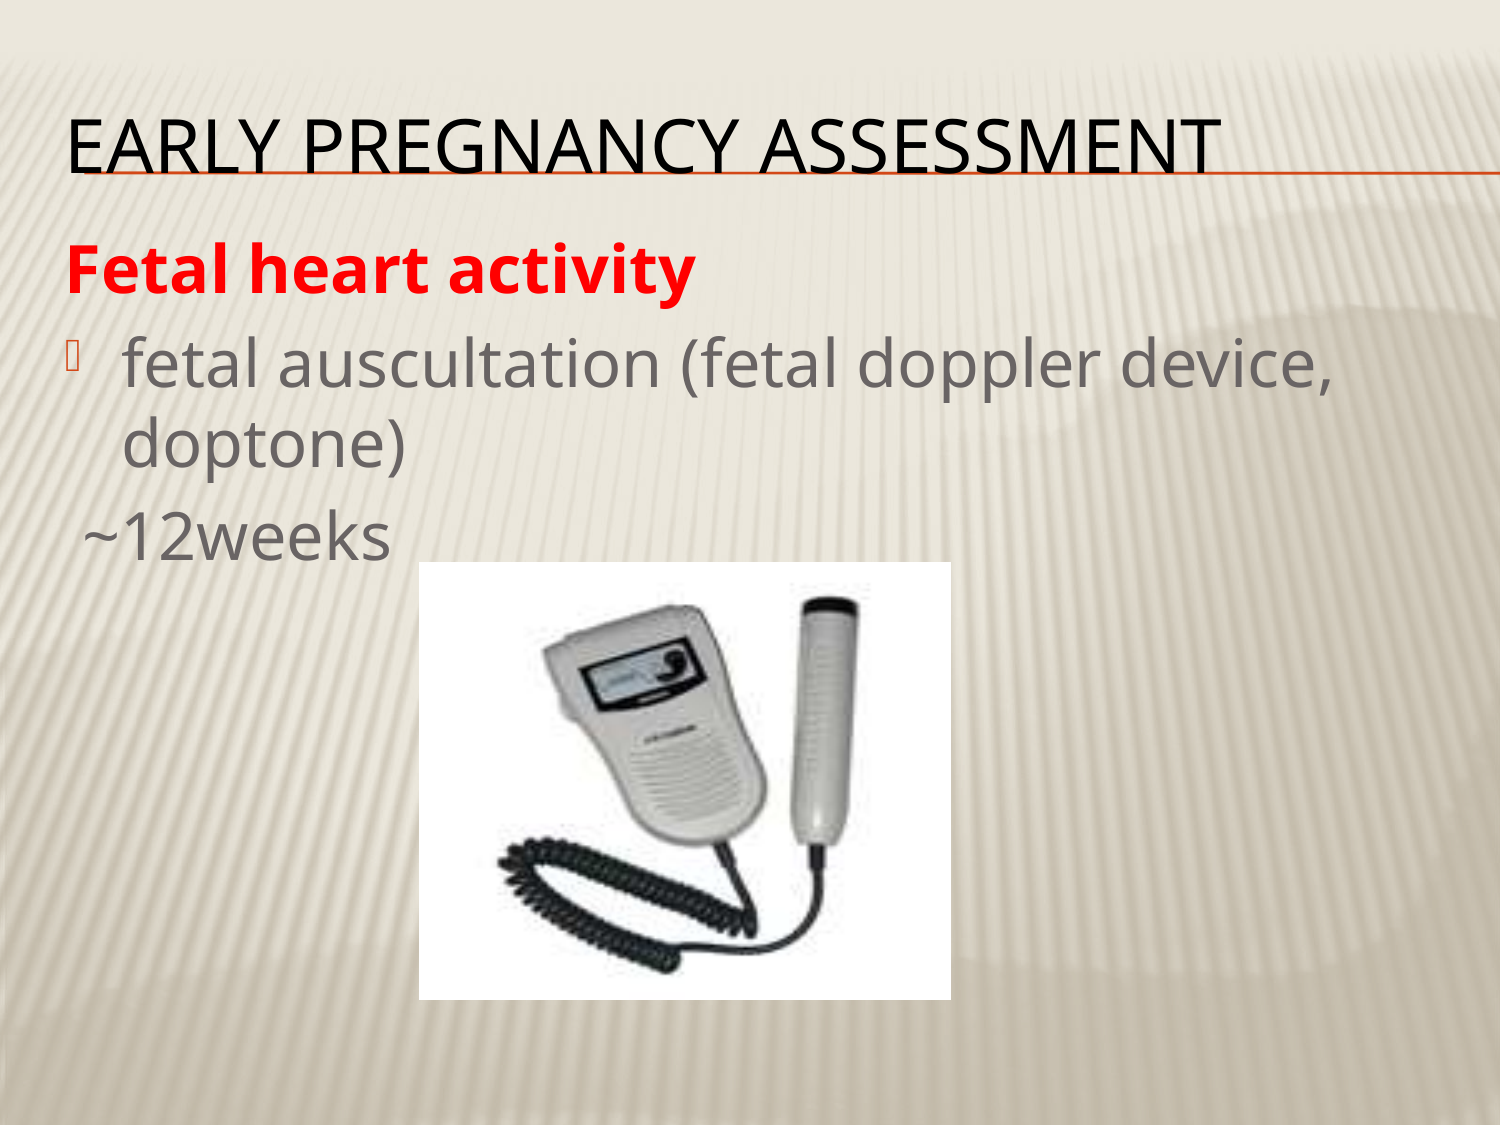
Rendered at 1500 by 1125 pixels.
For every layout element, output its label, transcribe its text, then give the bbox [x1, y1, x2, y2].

picture [418, 562, 952, 1000]
list Fetal heart activity fetal auscultation (fetal doppler device, doptone) ~12weeks [50, 219, 1475, 998]
title Early pregnancy assessment [50, 75, 1475, 213]
